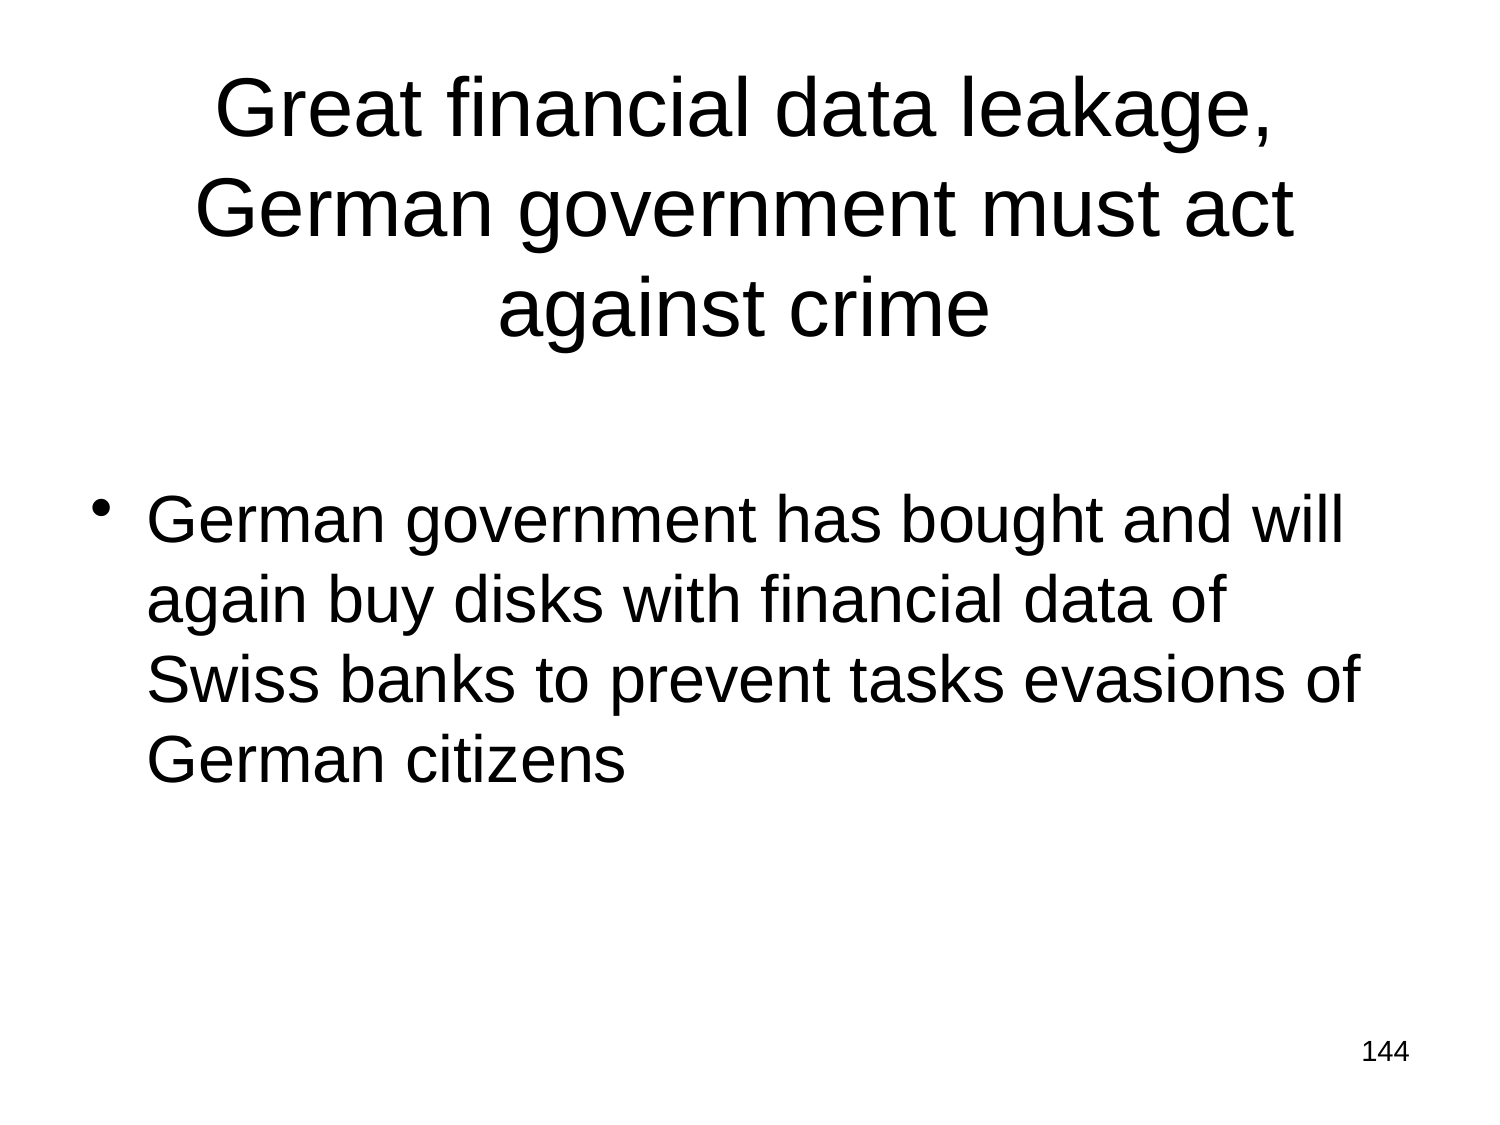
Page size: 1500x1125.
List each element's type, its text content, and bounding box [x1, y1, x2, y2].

slide_number 144 [1074, 1024, 1426, 1103]
list German government has bought and will again buy disks with financial data of Swiss banks to prevent tasks evasions of German citizens [74, 467, 1426, 1006]
title Great financial data leakage, German government must act against crime [64, 44, 1426, 362]
